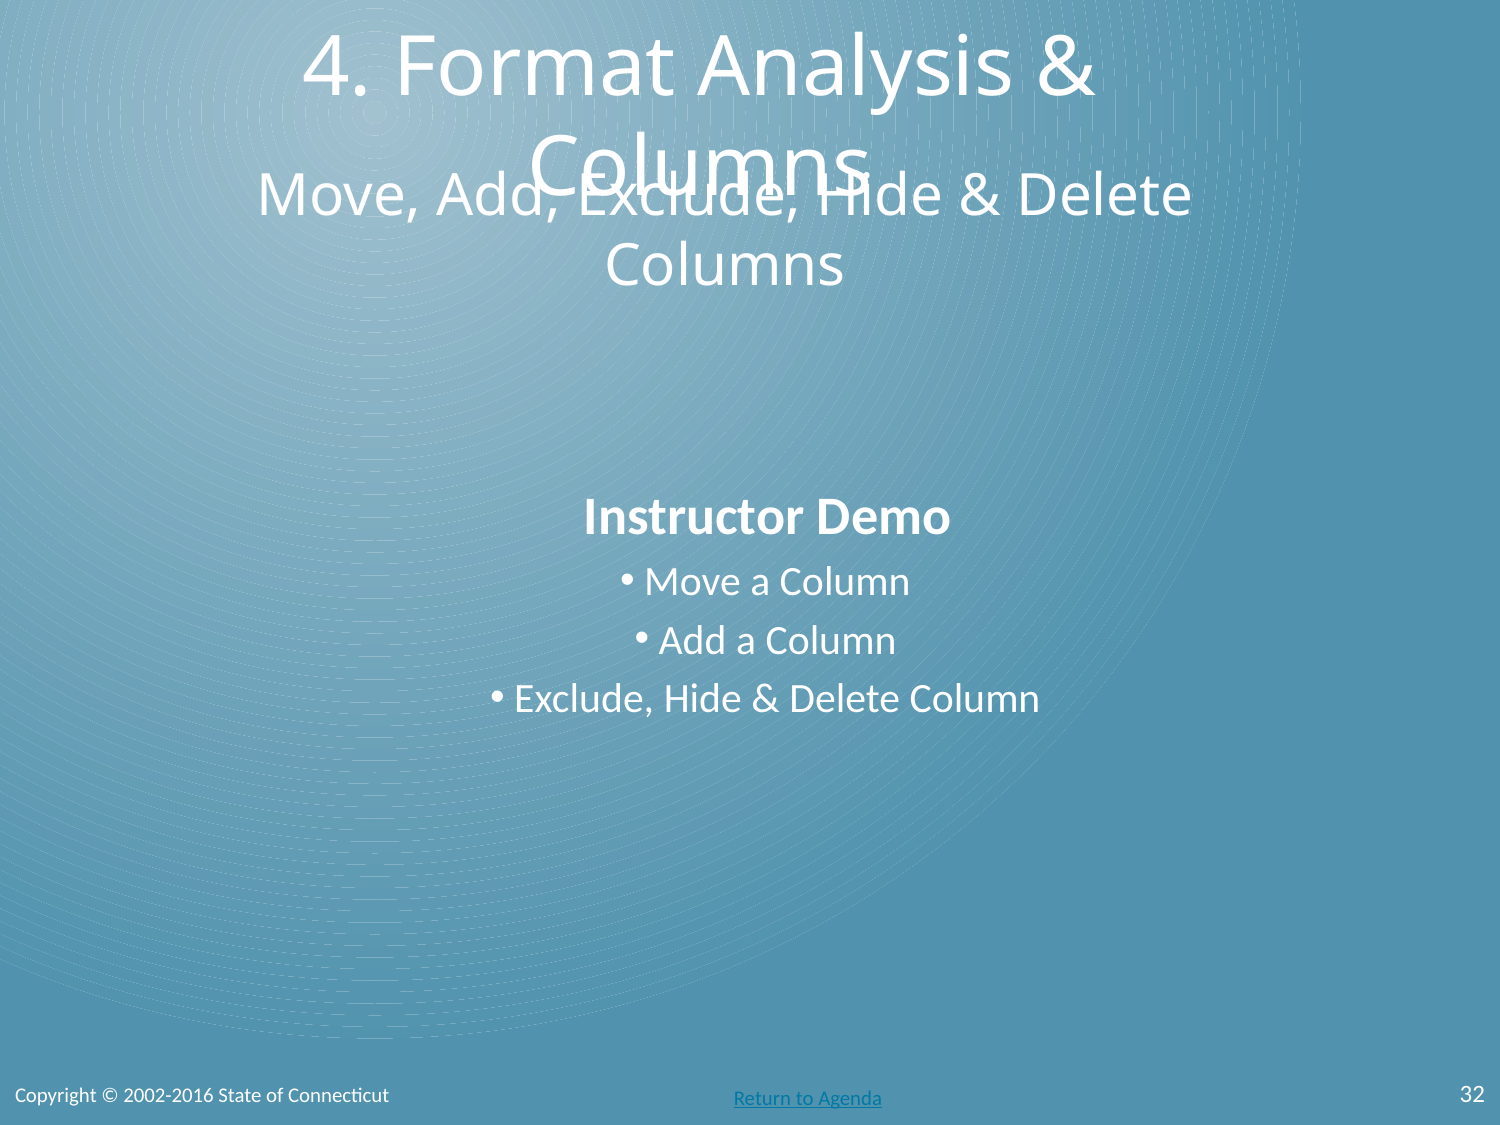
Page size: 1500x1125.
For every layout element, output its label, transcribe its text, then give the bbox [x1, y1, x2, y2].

footer Copyright © 2002-2016 State of Connecticut [0, 1073, 512, 1113]
subtitle Instructor Demo Move a Column Add a Column Exclude, Hide & Delete Column [125, 237, 1350, 1088]
slide_number 32 [1342, 1070, 1500, 1111]
title 4. Format Analysis & Columns [125, 4, 1275, 155]
text_box Move, Add, Exclude, Hide & Delete Columns [137, 149, 1313, 305]
